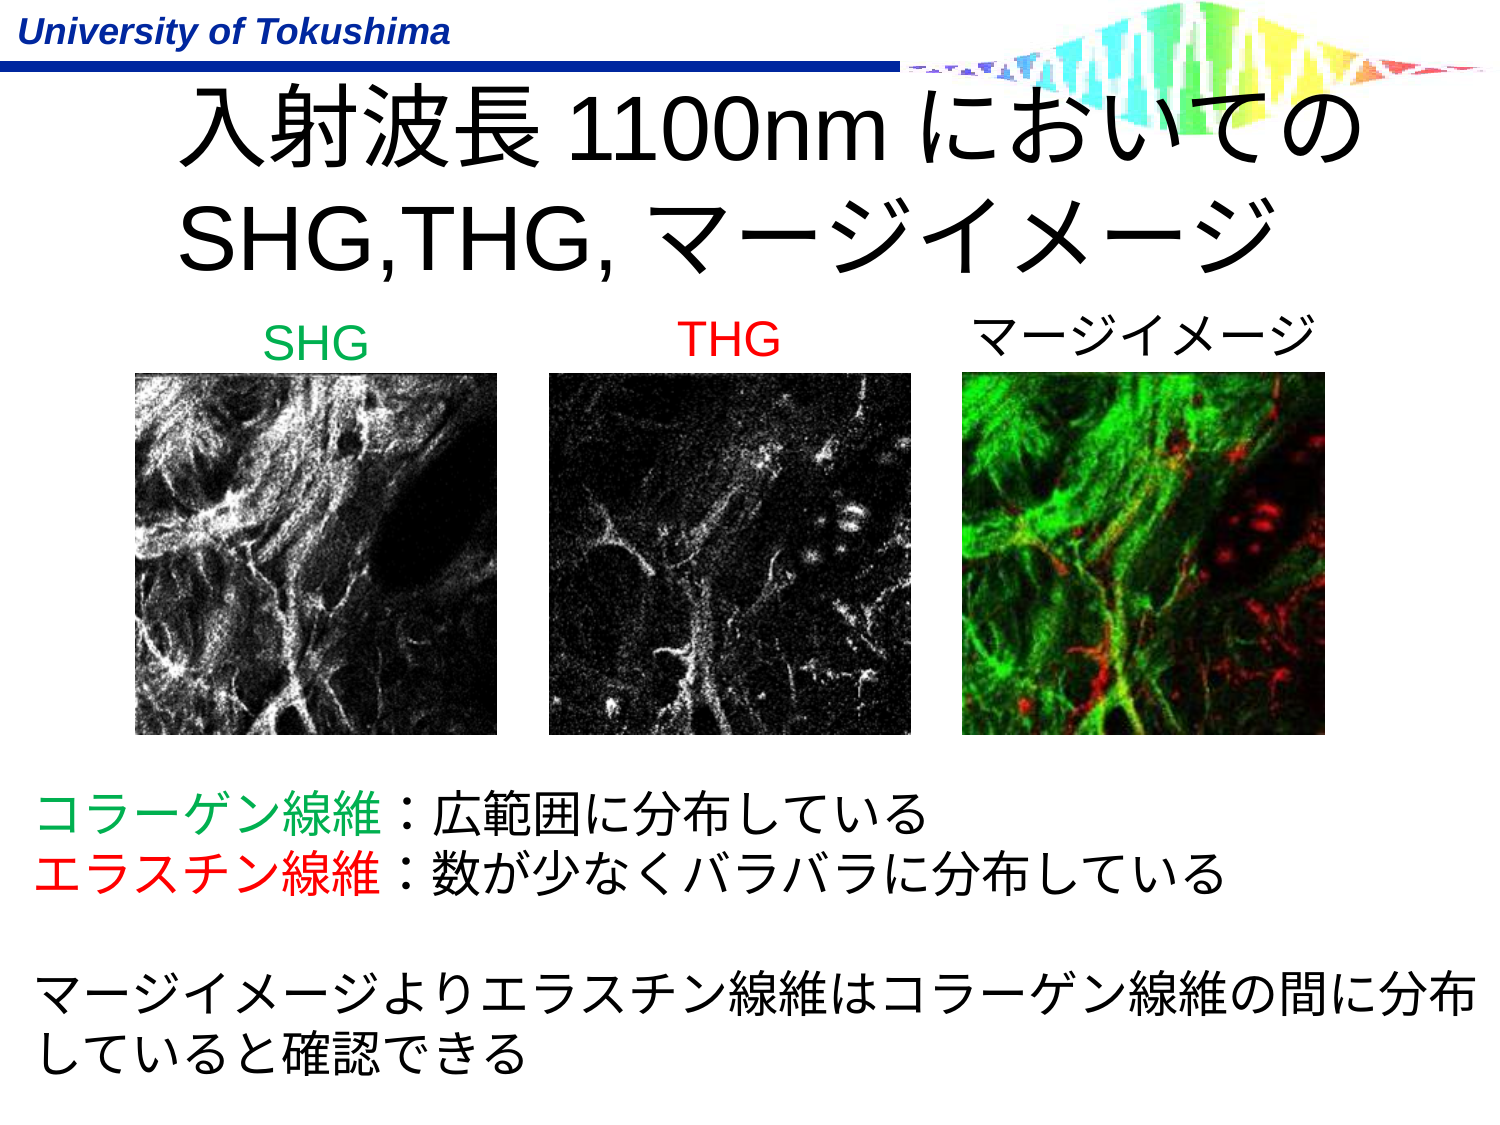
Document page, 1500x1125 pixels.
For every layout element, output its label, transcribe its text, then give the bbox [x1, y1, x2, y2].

text_box コラーゲン線維：広範囲に分布している エラスチン線維：数が少なくバラバラに分布している マージイメージよりエラスチン線維はコラーゲン線維の間に分布していると確認できる [17, 775, 1500, 1090]
text_box 入射波長1100nmにおいてのSHG,THG,マージイメージ [161, 61, 1497, 297]
picture [900, 0, 1500, 138]
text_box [135, 296, 1410, 736]
